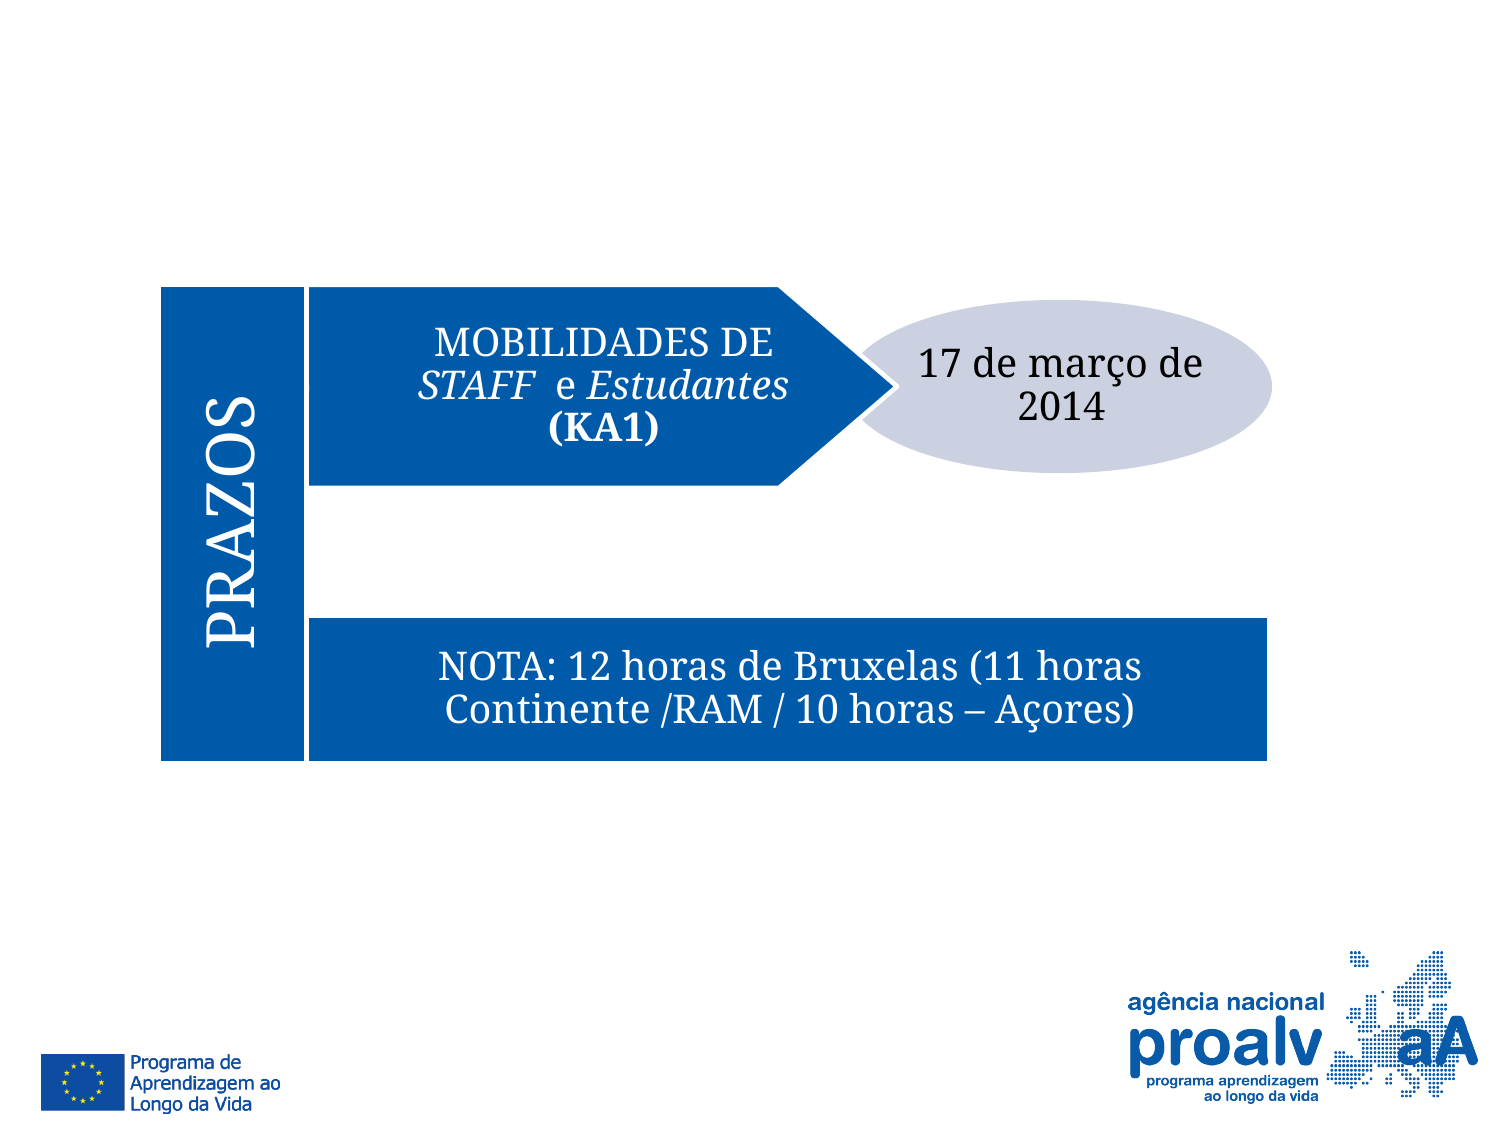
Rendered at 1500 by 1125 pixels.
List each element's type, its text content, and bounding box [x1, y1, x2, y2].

picture [41, 1054, 281, 1115]
picture [1127, 951, 1478, 1104]
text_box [306, 284, 1270, 489]
text_box NOTA: 12 horas de Bruxelas (11 horas Continente /RAM / 10 horas – Açores) [309, 613, 1272, 766]
text_box PRAZOS [157, 283, 309, 766]
